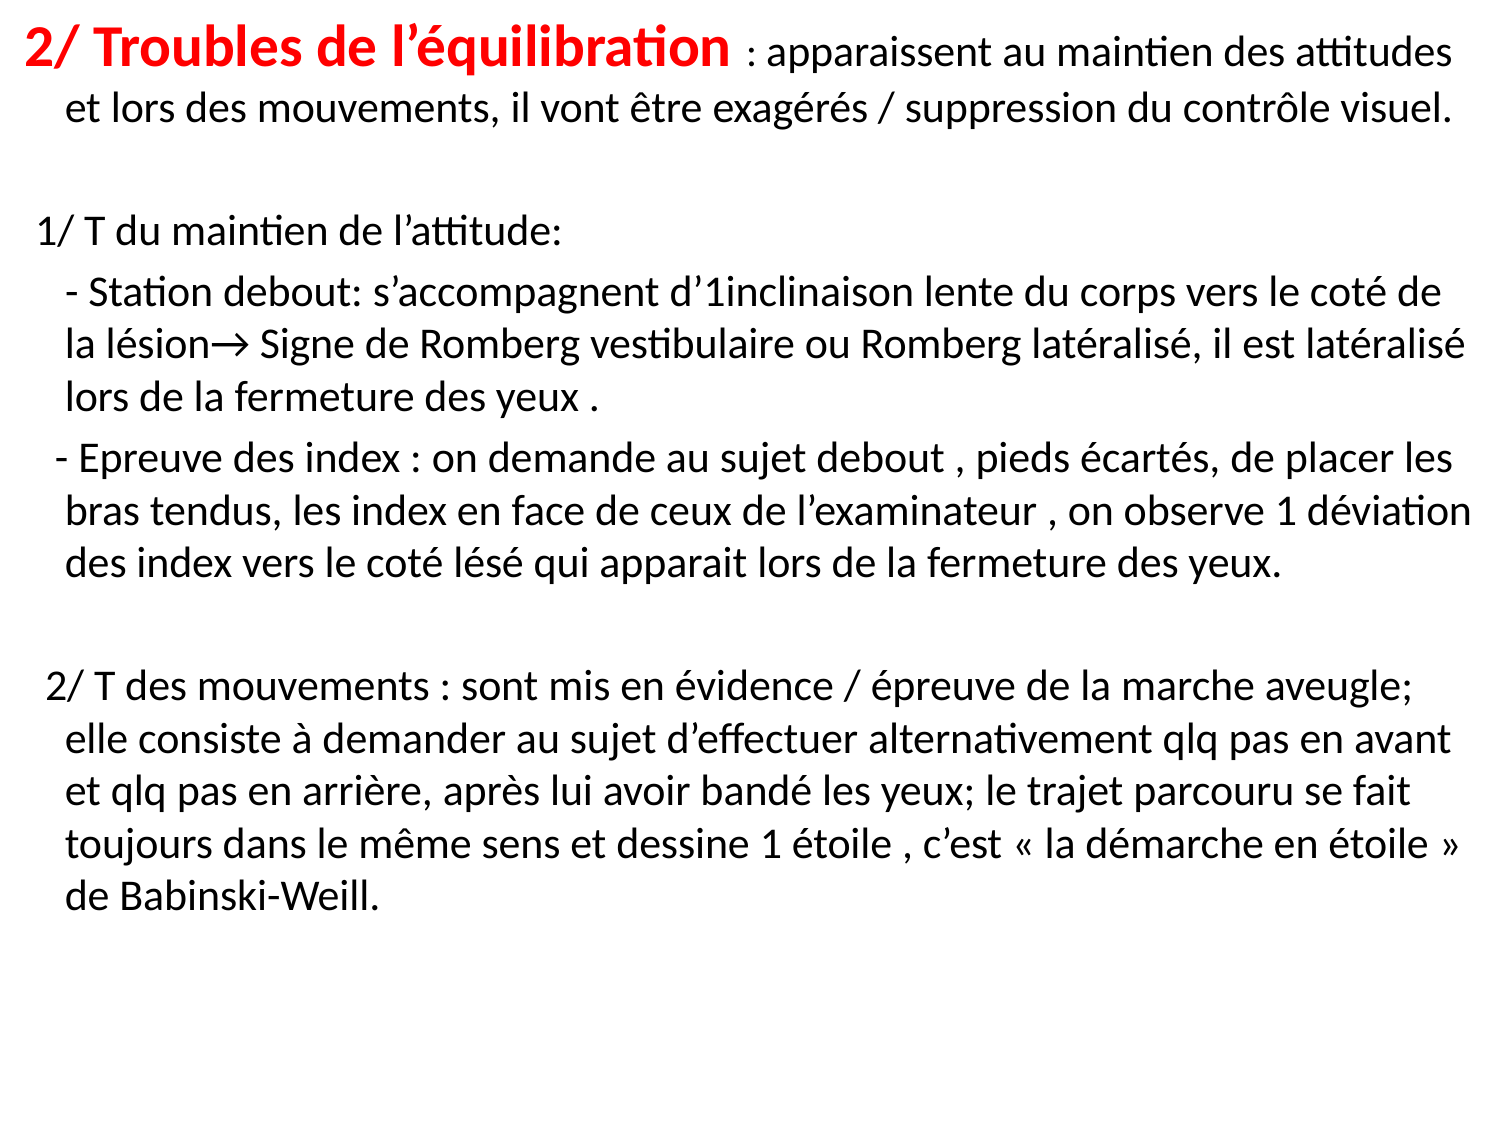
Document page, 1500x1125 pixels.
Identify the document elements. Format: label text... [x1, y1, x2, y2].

list 2/ Troubles de l’équilibration : apparaissent au maintien des attitudes et lors des mouvements, il vont être exagérés / suppression du contrôle visuel. 1/ T du maintien de l’attitude: - Station debout: s’accompagnent d’1inclinaison lente du corps vers le coté de la lésion→ Signe de Romberg vestibulaire ou Romberg latéralisé, il est latéralisé lors de la fermeture des yeux . - Epreuve des index : on demande au sujet debout , pieds écartés, de placer les bras tendus, les index en face de ceux de l’examinateur , on observe 1 déviation des index vers le coté lésé qui apparait lors de la fermeture des yeux. 2/ T des mouvements : sont mis en évidence / épreuve de la marche aveugle; elle consiste à demander au sujet d’effectuer alternativement qlq pas en avant et qlq pas en arrière, après lui avoir bandé les yeux; le trajet parcouru se fait toujours dans le même sens et dessine 1 étoile , c’est « la démarche en étoile » de Babinski-Weill. [0, 0, 1500, 1125]
